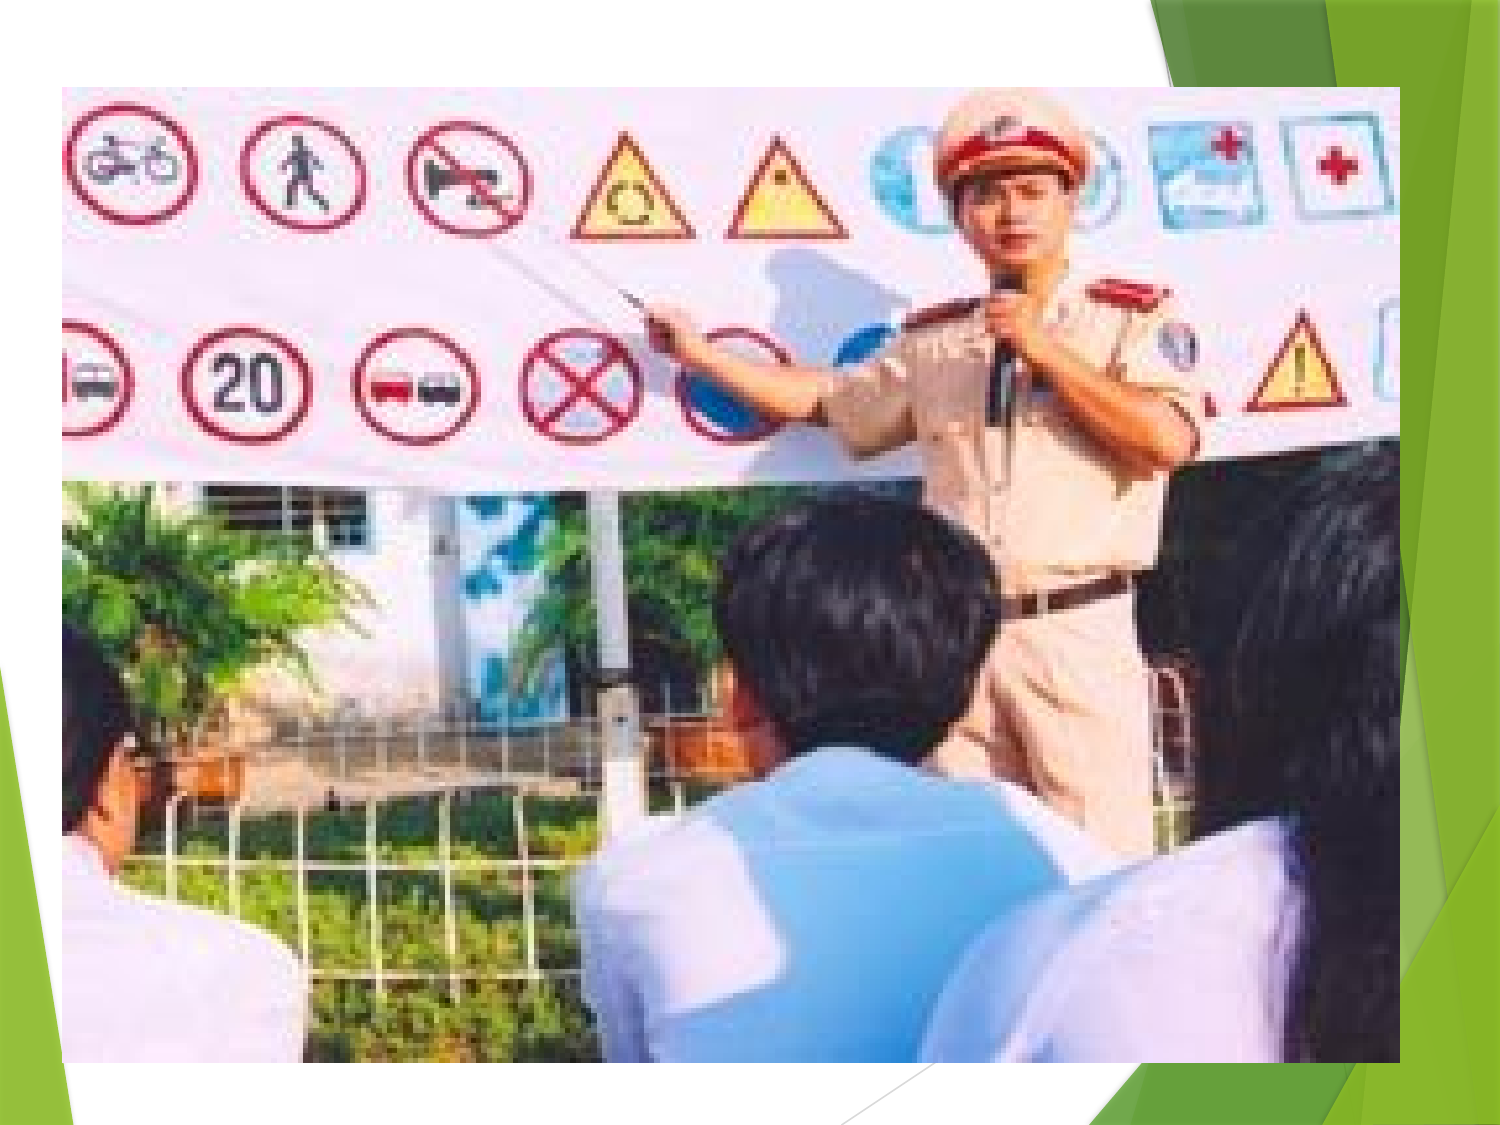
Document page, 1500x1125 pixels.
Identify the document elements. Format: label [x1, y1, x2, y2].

list [61, 86, 1401, 1063]
